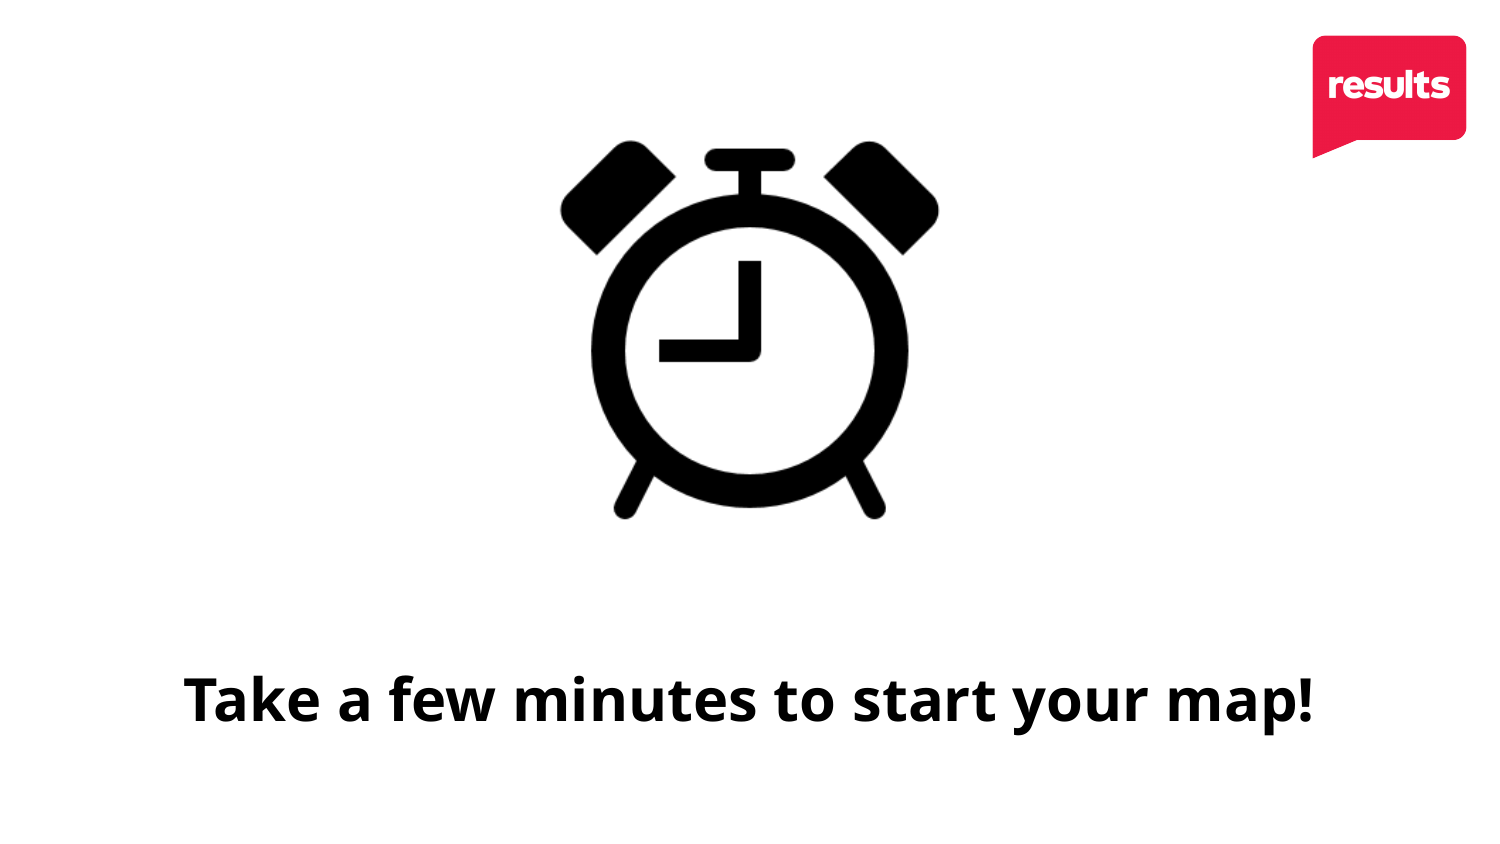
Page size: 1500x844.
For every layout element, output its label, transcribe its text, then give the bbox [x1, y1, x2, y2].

title Take a few minutes to start your map! [142, 626, 1358, 768]
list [478, 59, 1022, 599]
picture [1289, 13, 1490, 175]
